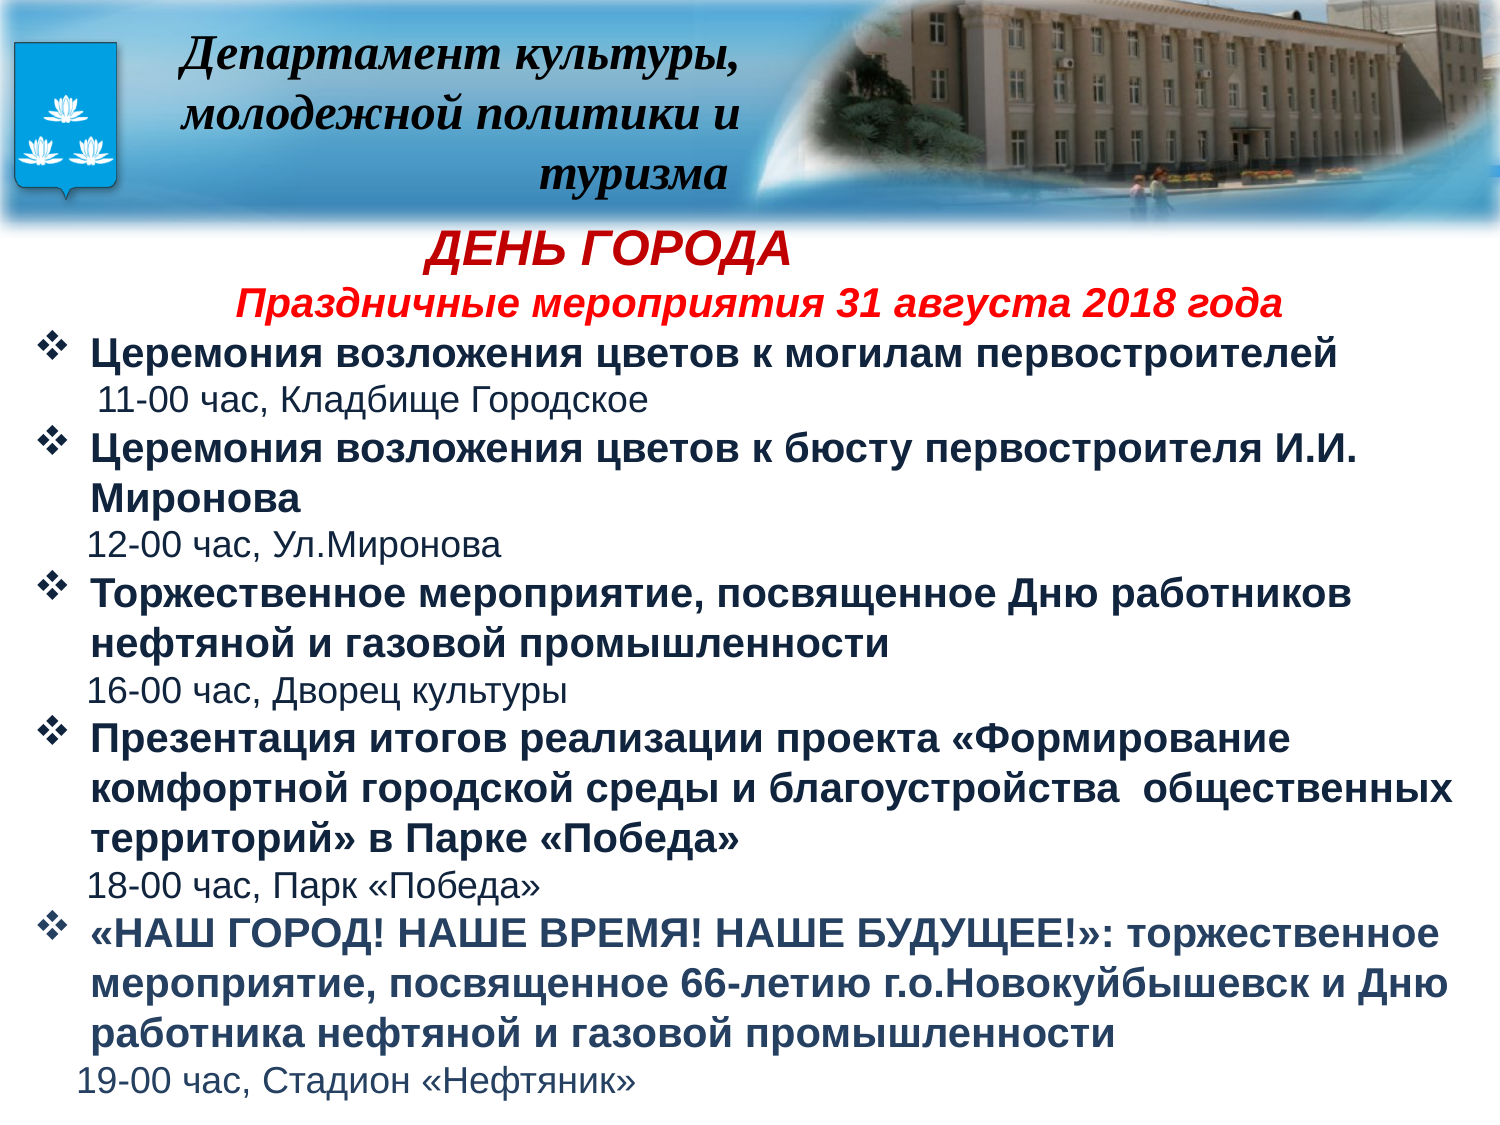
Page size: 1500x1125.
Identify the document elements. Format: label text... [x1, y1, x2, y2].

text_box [0, 0, 1500, 239]
text_box ДЕНЬ ГОРОДА Праздничные мероприятия 31 августа 2018 года Церемония возложения цветов к могилам первостроителей 11-00 час, Кладбище Городское Церемония возложения цветов к бюсту первостроителя И.И. Миронова 12-00 час, Ул.Миронова Торжественное мероприятие, посвященное Дню работников нефтяной и газовой промышленности 16-00 час, Дворец культуры Презентация итогов реализации проекта «Формирование комфортной городской среды и благоустройства общественных территорий» в Парке «Победа» 18-00 час, Парк «Победа» «НАШ ГОРОД! НАШЕ ВРЕМЯ! НАШЕ БУДУЩЕЕ!»: торжественное мероприятие, посвященное 66-летию г.о.Новокуйбышевск и Дню работника нефтяной и газовой промышленности 19-00 час, Стадион «Нефтяник» [19, 248, 1500, 1108]
